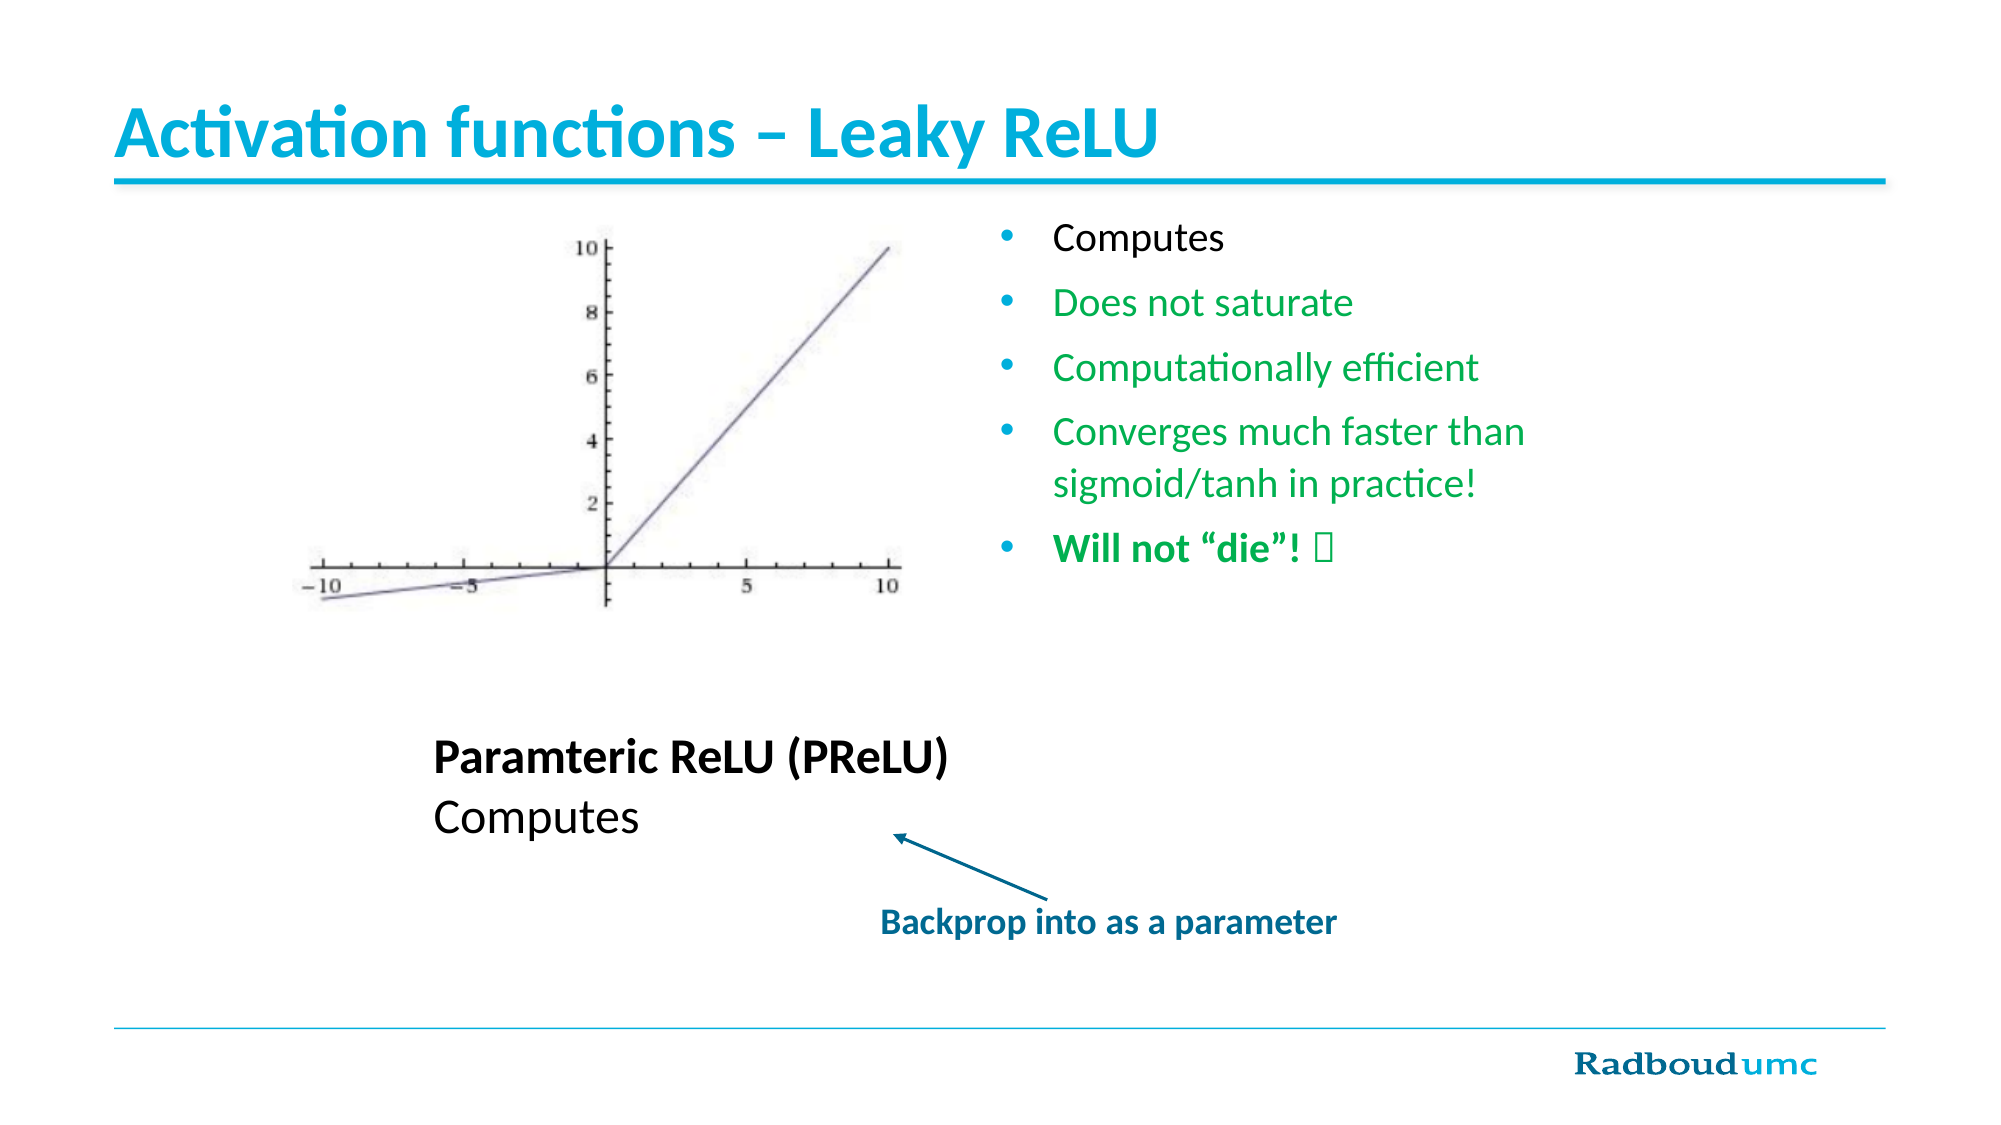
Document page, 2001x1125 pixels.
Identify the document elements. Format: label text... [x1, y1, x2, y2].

title Activation functions – Leaky ReLU [114, 85, 1886, 173]
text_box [892, 833, 1048, 901]
picture [290, 219, 945, 646]
